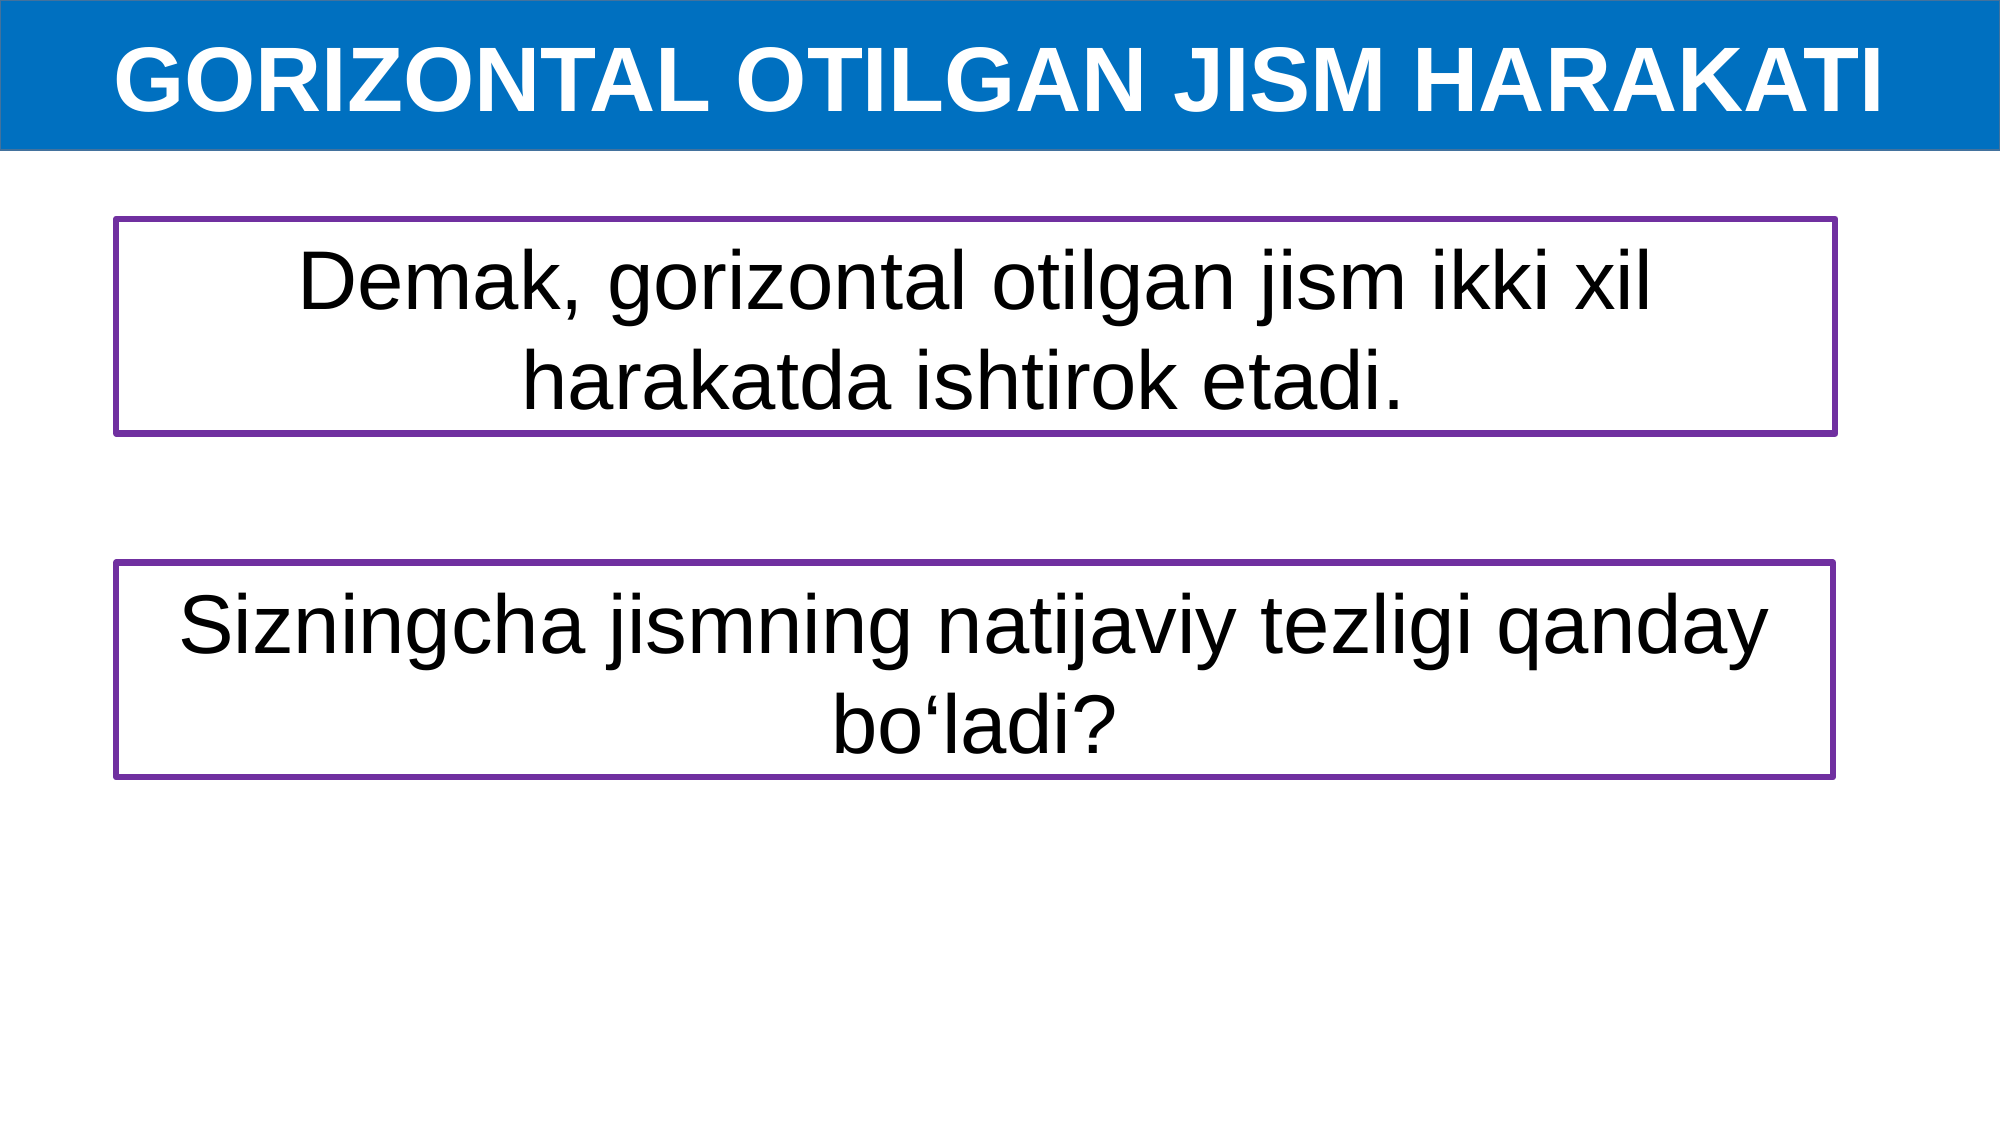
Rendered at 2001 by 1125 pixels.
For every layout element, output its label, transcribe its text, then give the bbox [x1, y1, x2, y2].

text_box Demak, gorizontal otilgan jism ikki xil harakatda ishtirok etadi. [116, 218, 1836, 434]
text_box GORIZONTAL OTILGAN JISM HARAKATI [0, 0, 2000, 151]
text_box Sizningcha jismning natijaviy tezligi qanday bo‘ladi? [116, 562, 1833, 778]
